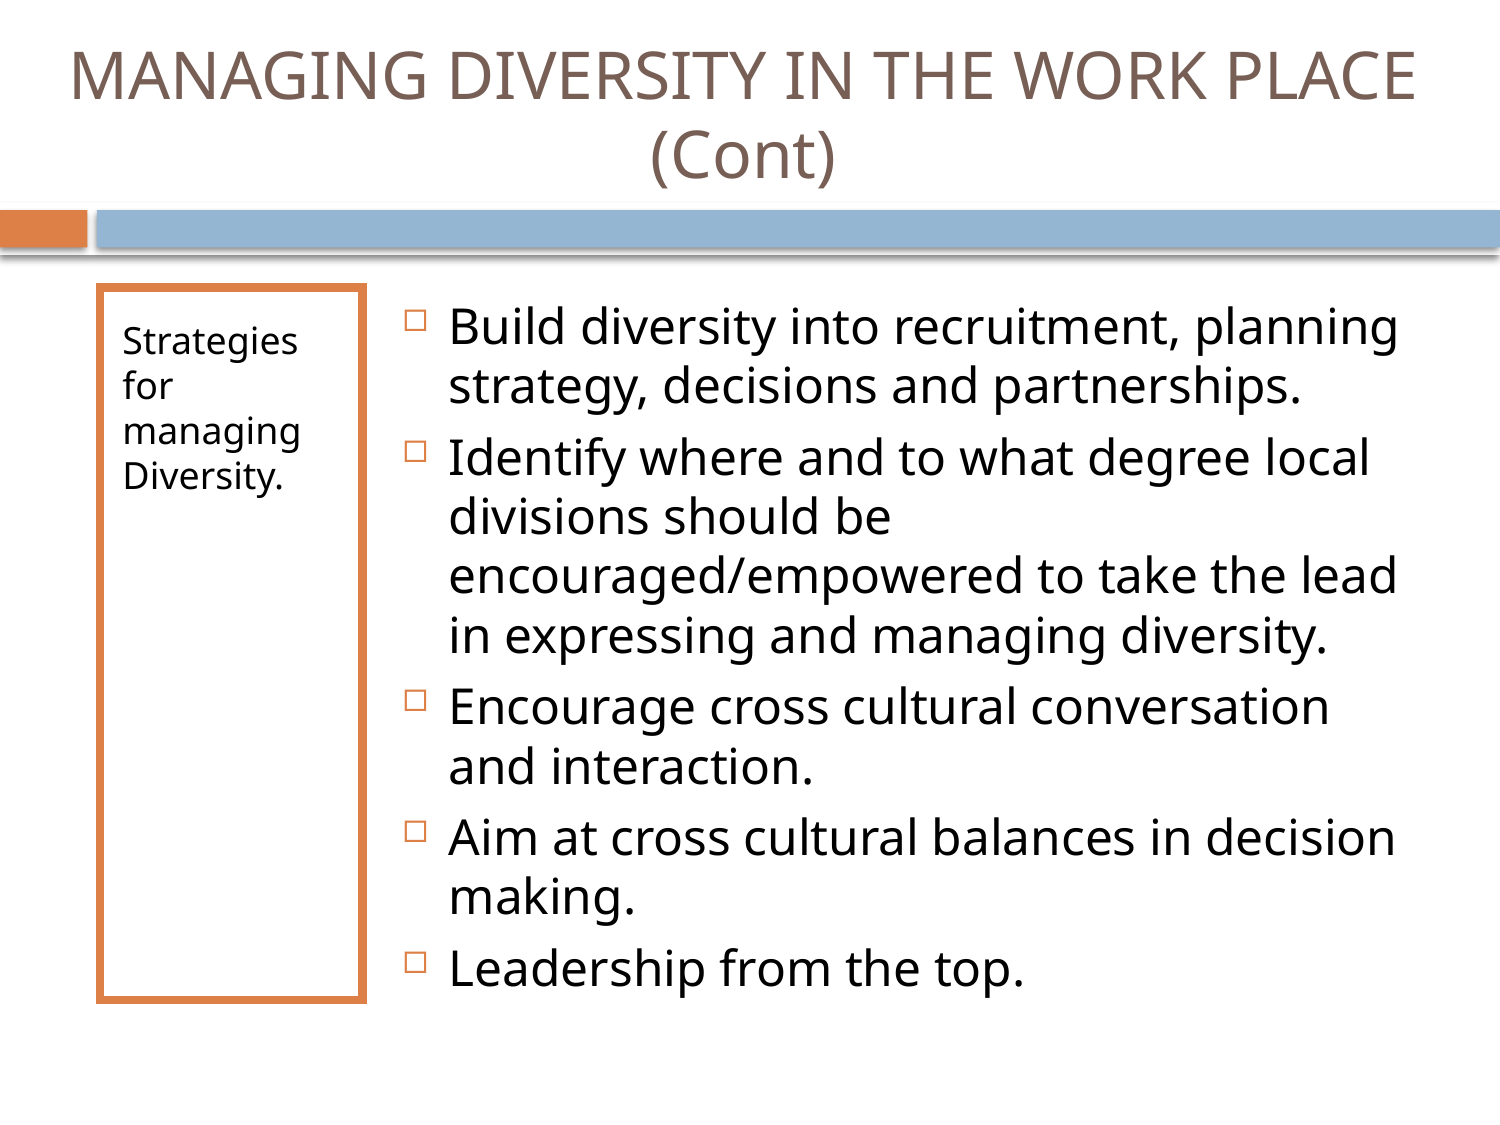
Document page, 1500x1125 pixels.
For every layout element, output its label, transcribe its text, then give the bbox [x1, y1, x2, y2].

list Build diversity into recruitment, planning strategy, decisions and partnerships. Identify where and to what degree local divisions should be encouraged/empowered to take the lead in expressing and managing diversity. Encourage cross cultural conversation and interaction. Aim at cross cultural balances in decision making. Leadership from the top. [387, 287, 1438, 1013]
list Strategies for managing Diversity. [96, 283, 367, 1004]
title MANAGING DIVERSITY IN THE WORK PLACE (Cont) [24, 24, 1463, 200]
